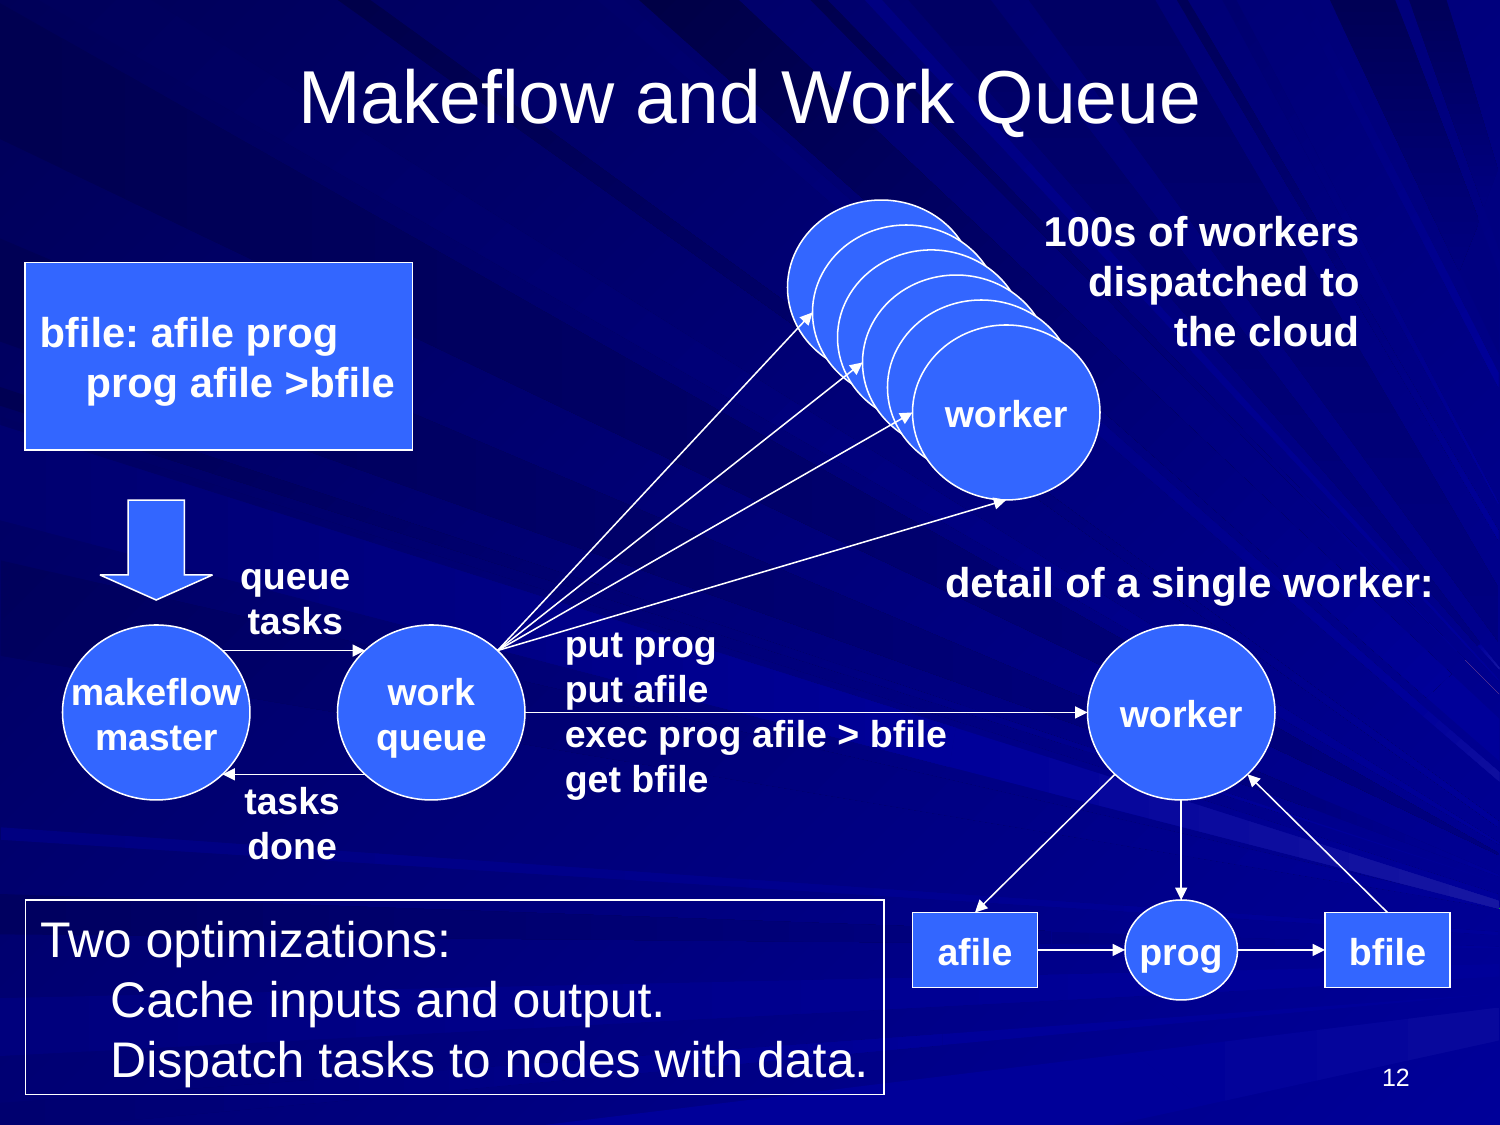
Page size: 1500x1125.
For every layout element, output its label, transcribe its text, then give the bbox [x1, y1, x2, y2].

text_box put prog put afile exec prog afile > bfile get bfile [549, 721, 963, 808]
text_box worker [862, 275, 1028, 410]
text_box detail of a single worker: [1011, 548, 1449, 613]
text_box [497, 312, 813, 361]
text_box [974, 774, 1115, 913]
text_box makeflow master [62, 624, 250, 800]
text_box worker [787, 200, 960, 311]
text_box Makeflow and Work Queue [74, 0, 1425, 188]
text_box worker [1087, 624, 1276, 800]
text_box bfile [1325, 912, 1450, 988]
text_box prog [1125, 900, 1238, 1000]
text_box put prog put afile exec prog afile > bfile get bfile [549, 660, 963, 711]
text_box worker [817, 342, 826, 359]
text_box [917, 499, 1007, 651]
text_box tasks done [229, 769, 355, 773]
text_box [497, 412, 913, 651]
text_box afile [912, 912, 1038, 988]
text_box work queue [337, 624, 525, 800]
text_box worker [912, 324, 1101, 500]
text_box queue tasks [225, 544, 366, 650]
slide_number 12 [1074, 1023, 1426, 1100]
text_box worker [867, 392, 876, 409]
text_box tasks done [229, 782, 355, 875]
text_box Two optimizations: Cache inputs and output. Dispatch tasks to nodes with data. [25, 899, 884, 1095]
text_box worker [887, 299, 1028, 411]
text_box 100s of workers dispatched to the cloud [1028, 197, 1375, 363]
text_box worker [837, 249, 1010, 361]
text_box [1247, 774, 1388, 913]
text_box bfile: afile prog prog afile >bfile [24, 262, 413, 450]
text_box worker [917, 442, 926, 459]
text_box [99, 500, 213, 601]
text_box worker [812, 224, 985, 360]
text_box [497, 362, 863, 411]
